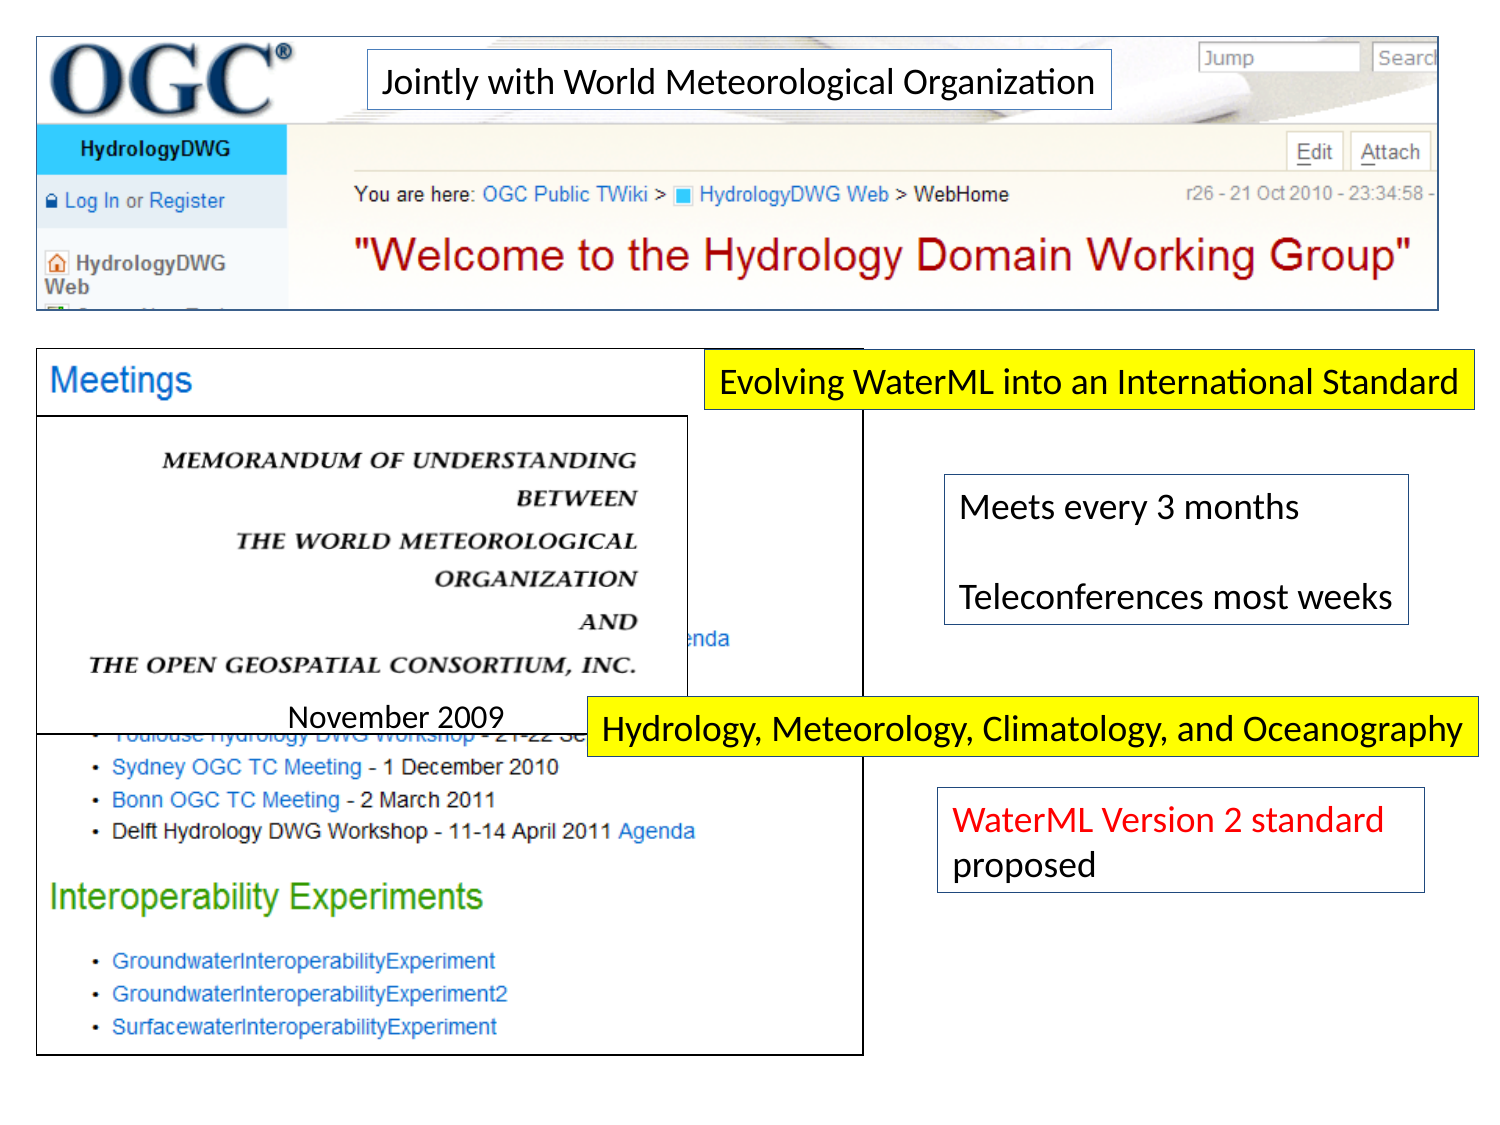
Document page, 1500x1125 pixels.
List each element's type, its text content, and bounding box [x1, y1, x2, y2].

picture [37, 758, 863, 1055]
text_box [37, 416, 1485, 758]
text_box WaterML Version 2 standard proposed [937, 787, 1425, 893]
picture [37, 37, 1438, 310]
picture [37, 349, 863, 416]
text_box Evolving WaterML into an International Standard [863, 349, 1475, 410]
